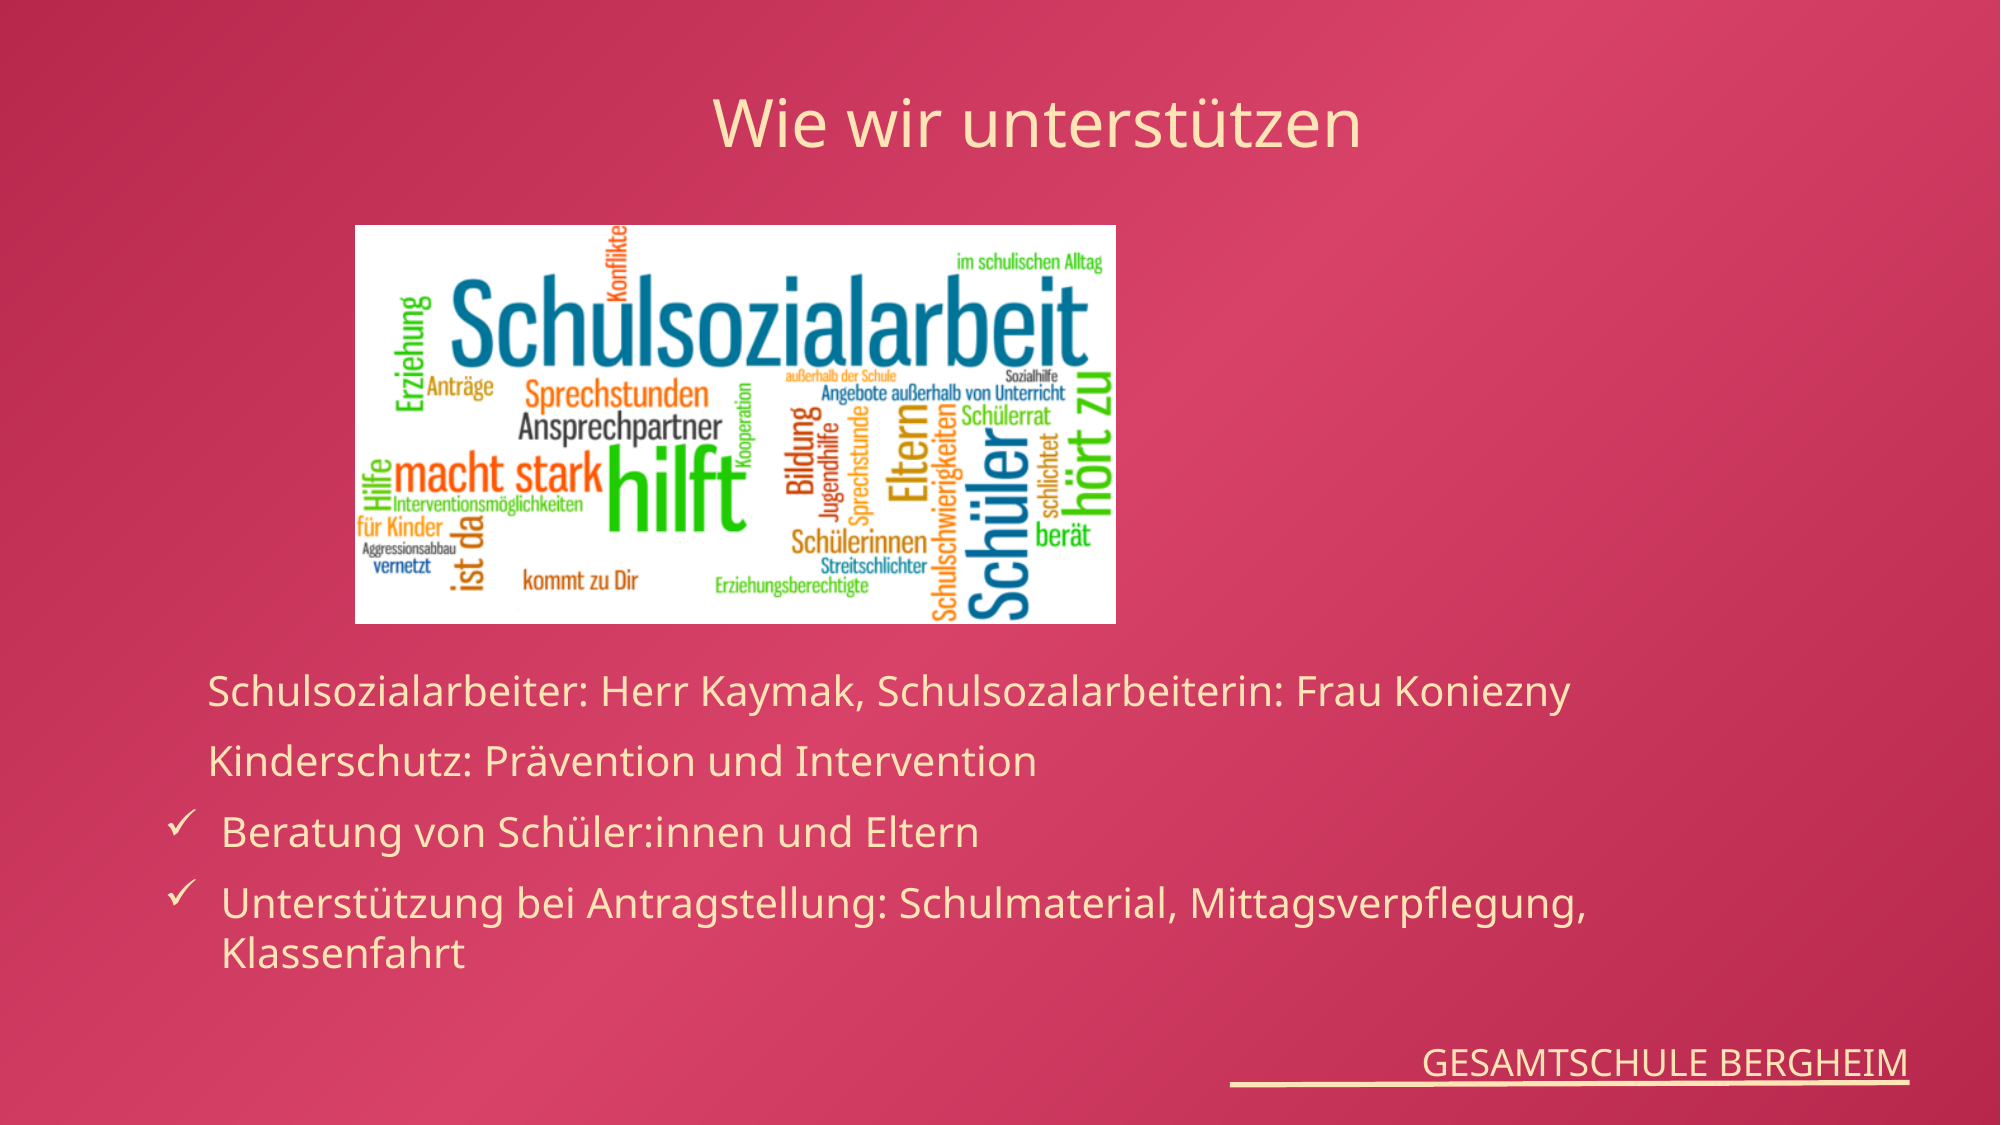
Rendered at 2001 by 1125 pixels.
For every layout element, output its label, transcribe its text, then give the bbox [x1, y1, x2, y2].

list Schulsozialarbeiter: Herr Kaymak, Schulsozalarbeiterin: Frau Koniezny Kinderschutz: Prävention und Intervention Beratung von Schüler:innen und Eltern Unterstützung bei Antragstellung: Schulmaterial, Mittagsverpflegung, Klassenfahrt [149, 656, 1780, 1012]
picture [355, 225, 1116, 624]
text_box Wie wir unterstützen [456, 73, 1621, 168]
